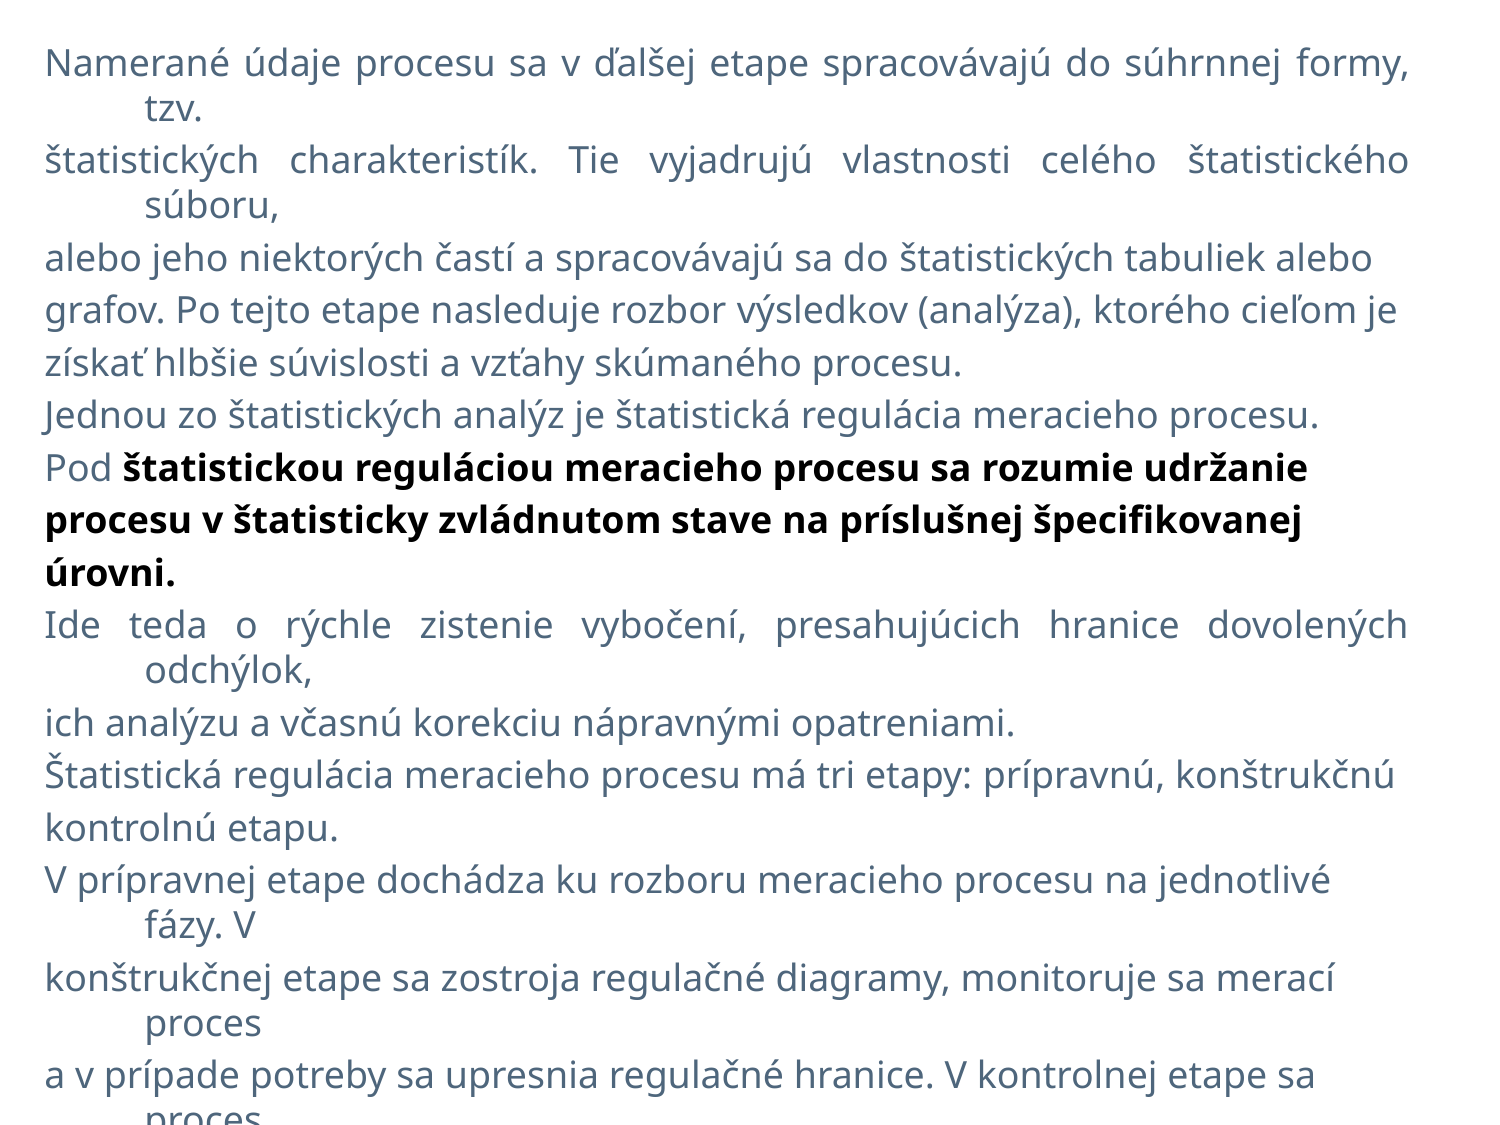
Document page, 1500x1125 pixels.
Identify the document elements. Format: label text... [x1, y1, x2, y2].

list Namerané údaje procesu sa v ďalšej etape spracovávajú do súhrnnej formy, tzv. štatistických charakteristík. Tie vyjadrujú vlastnosti celého štatistického súboru, alebo jeho niektorých častí a spracovávajú sa do štatistických tabuliek alebo grafov. Po tejto etape nasleduje rozbor výsledkov (analýza), ktorého cieľom je získať hlbšie súvislosti a vzťahy skúmaného procesu. Jednou zo štatistických analýz je štatistická regulácia meracieho procesu. Pod štatistickou reguláciou meracieho procesu sa rozumie udržanie procesu v štatisticky zvládnutom stave na príslušnej špecifikovanej úrovni. Ide teda o rýchle zistenie vybočení, presahujúcich hranice dovolených odchýlok, ich analýzu a včasnú korekciu nápravnými opatreniami. Štatistická regulácia meracieho procesu má tri etapy: prípravnú, konštrukčnú kontrolnú etapu. V prípravnej etape dochádza ku rozboru meracieho procesu na jednotlivé fázy. V konštrukčnej etape sa zostroja regulačné diagramy, monitoruje sa merací proces a v prípade potreby sa upresnia regulačné hranice. V kontrolnej etape sa proces trvalo udržiava v štatisticky zvládnutom stave. [29, 31, 1425, 1005]
